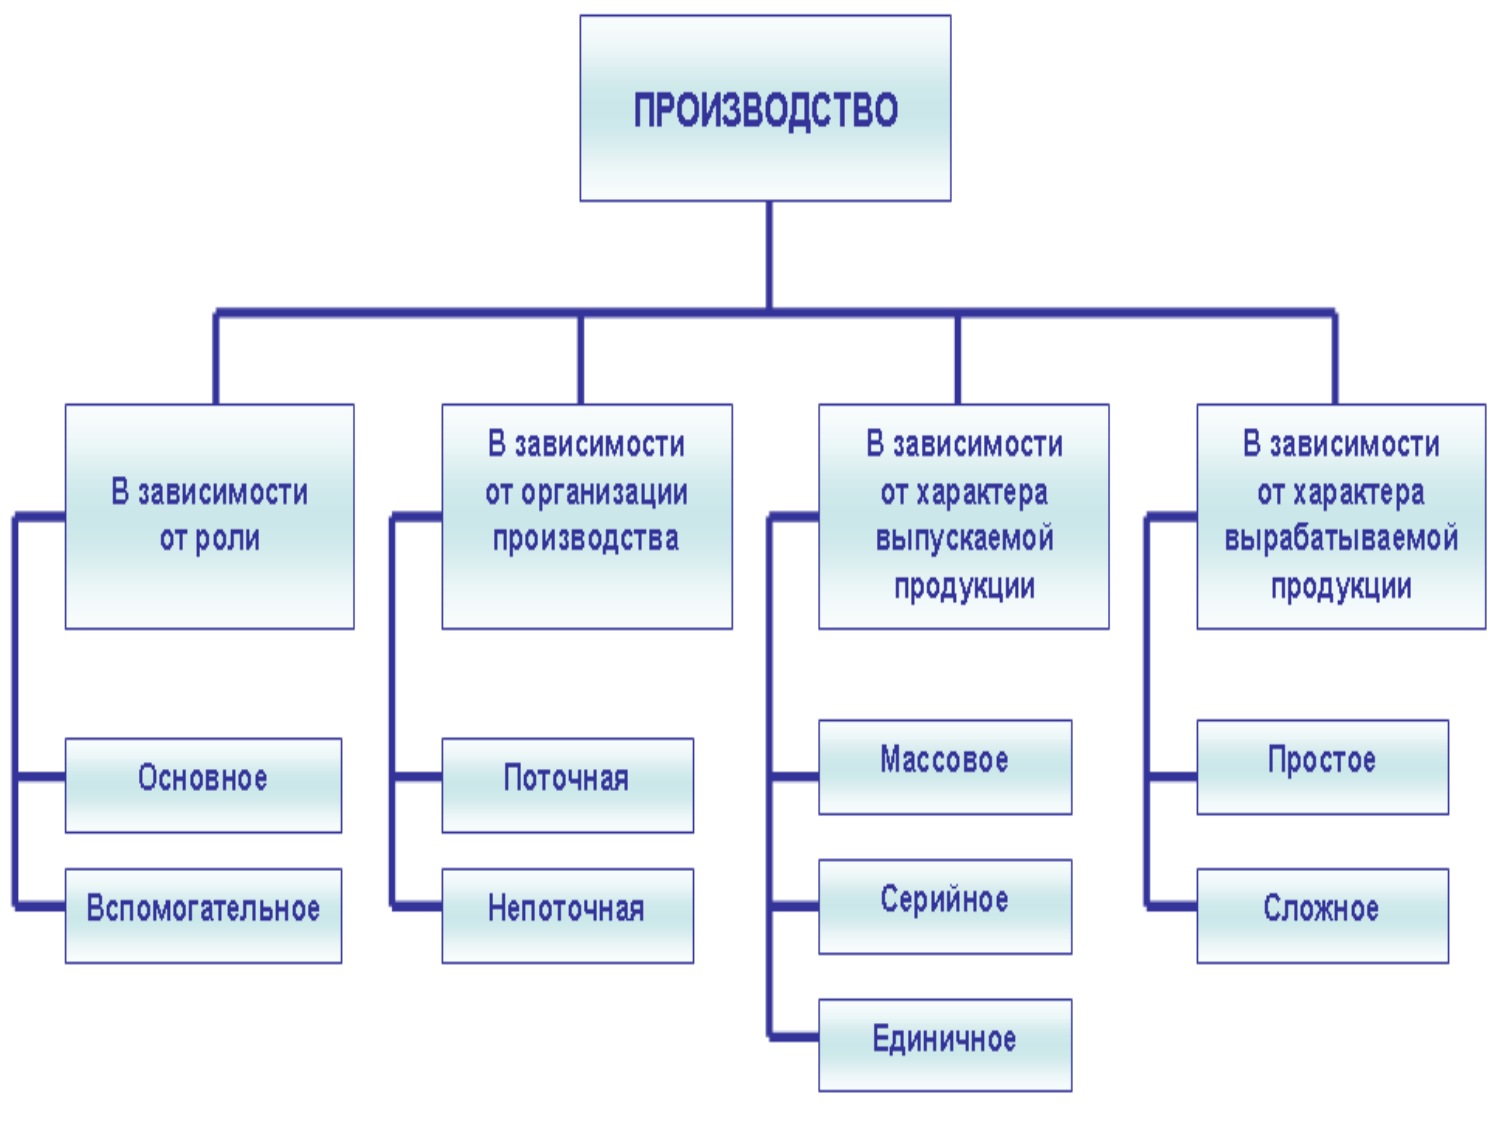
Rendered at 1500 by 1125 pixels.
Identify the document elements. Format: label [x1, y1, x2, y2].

list [0, 0, 1500, 1125]
